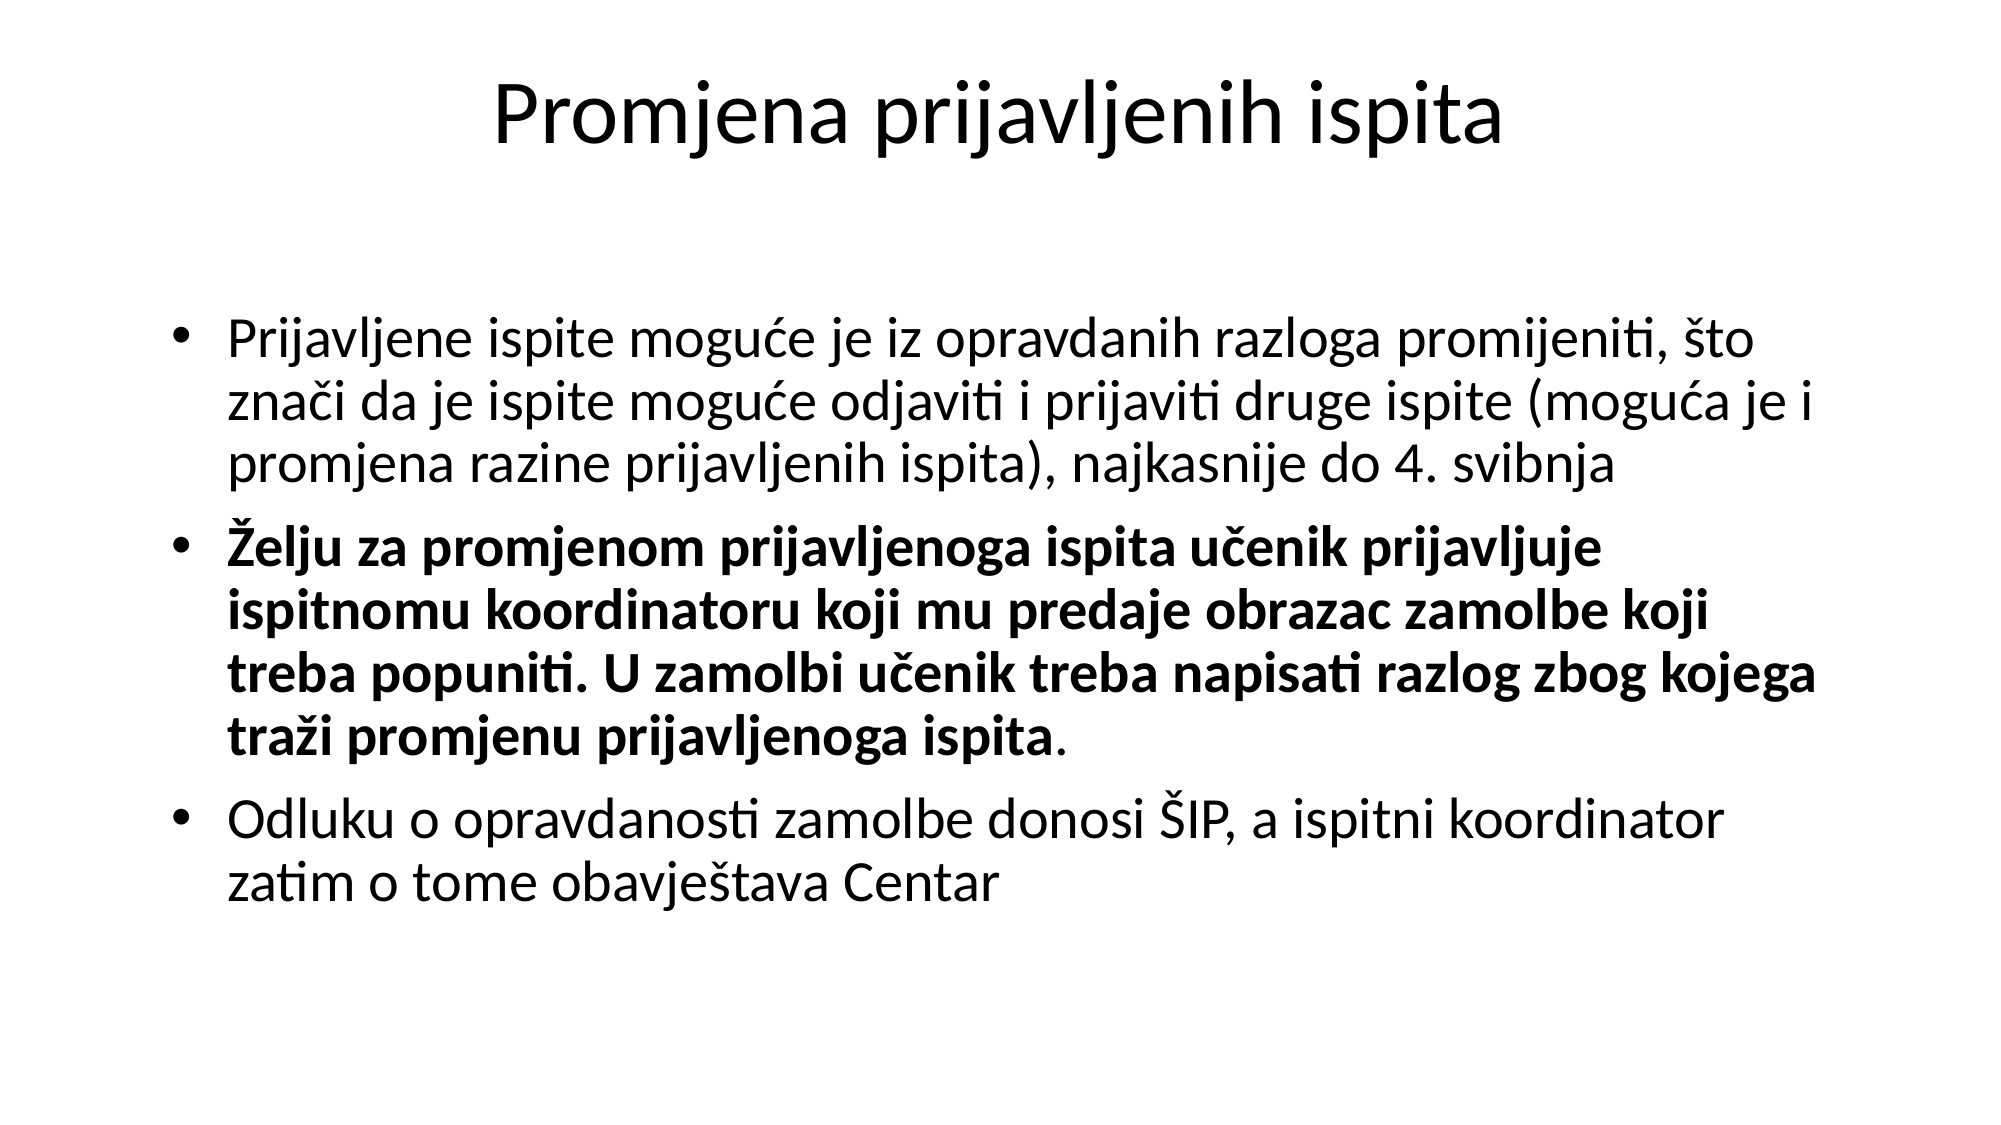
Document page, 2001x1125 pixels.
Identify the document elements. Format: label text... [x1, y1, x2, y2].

title Promjena prijavljenih ispita [137, 59, 1863, 278]
list Prijavljene ispite moguće je iz opravdanih razloga promijeniti, što znači da je ispite moguće odjaviti i prijaviti druge ispite (moguća je i promjena razine prijavljenih ispita), najkasnije do 4. svibnja Želju za promjenom prijavljenoga ispita učenik prijavljuje ispitnomu koordinatoru koji mu predaje obrazac zamolbe koji treba popuniti. U zamolbi učenik treba napisati razlog zbog kojega traži promjenu prijavljenoga ispita. Odluku o opravdanosti zamolbe donosi ŠIP, a ispitni koordinator zatim o tome obavještava Centar [137, 299, 1863, 1014]
